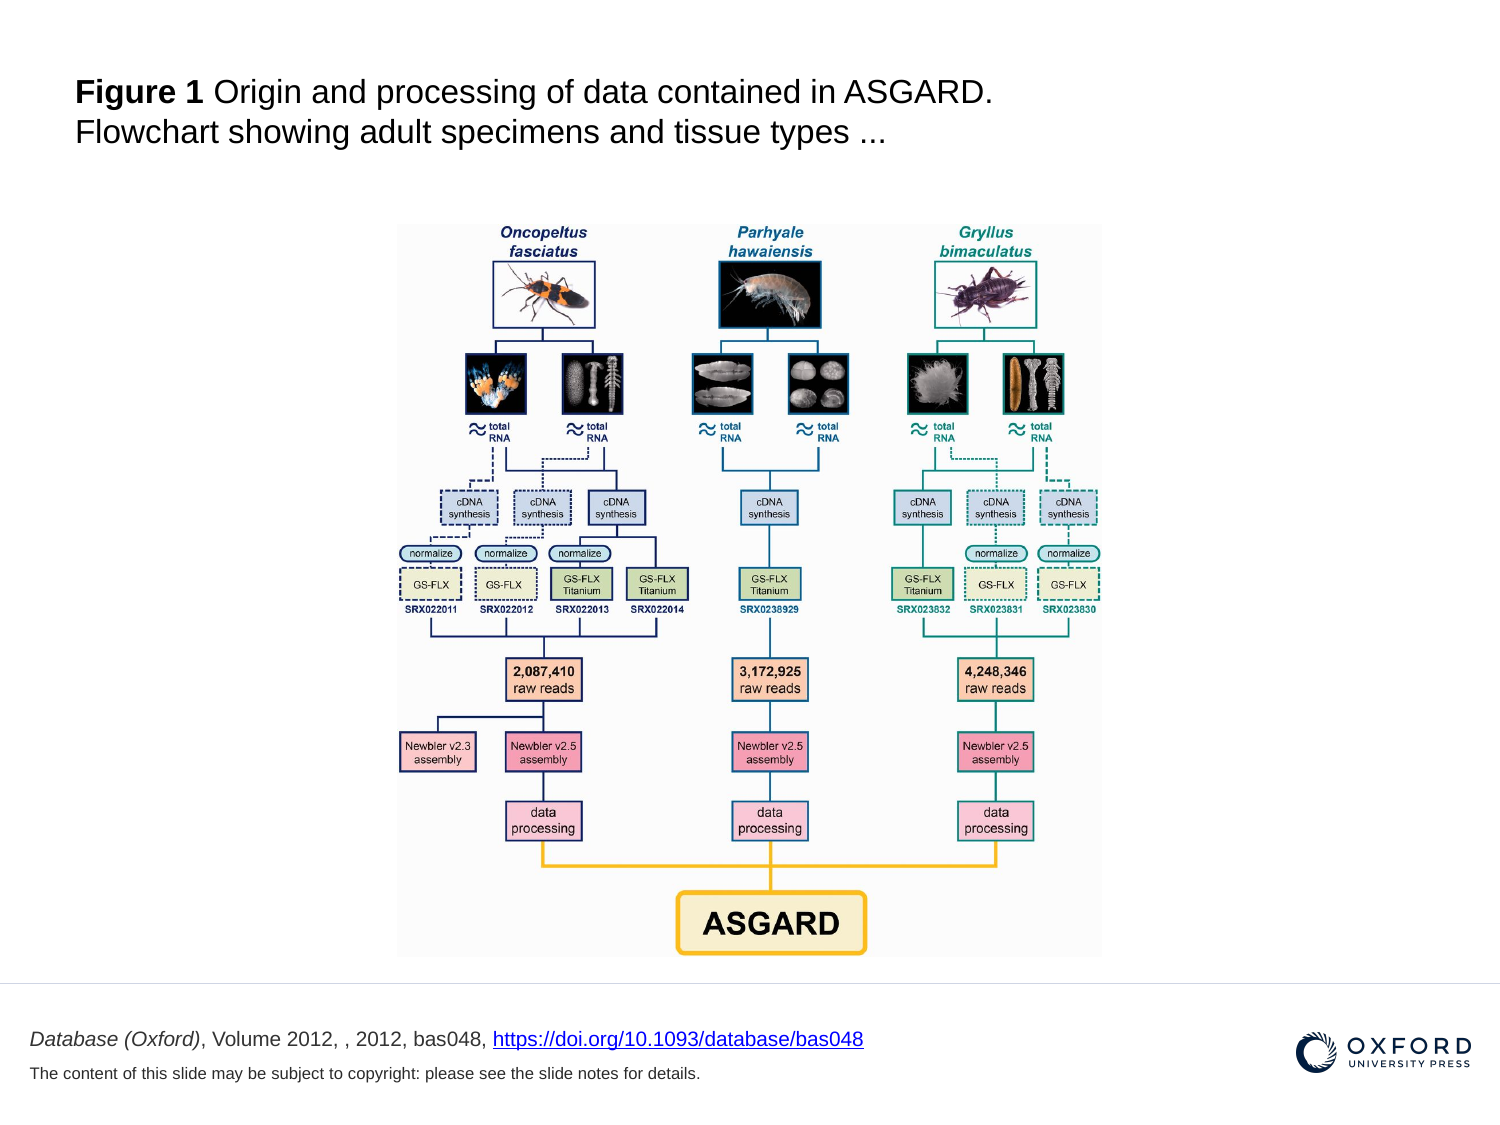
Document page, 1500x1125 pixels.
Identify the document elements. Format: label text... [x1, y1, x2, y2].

footer Database (Oxford), Volume 2012, , 2012, bas048, https://doi.org/10.1093/database/bas048 The content of this slide may be subject to copyright: please see the slide notes for details. [0, 983, 1260, 1125]
picture [1296, 1032, 1471, 1073]
title Figure 1 Origin and processing of data contained in ASGARD. Flowchart showing adult specimens and tissue types ... [75, 69, 1078, 171]
picture [397, 224, 1102, 957]
